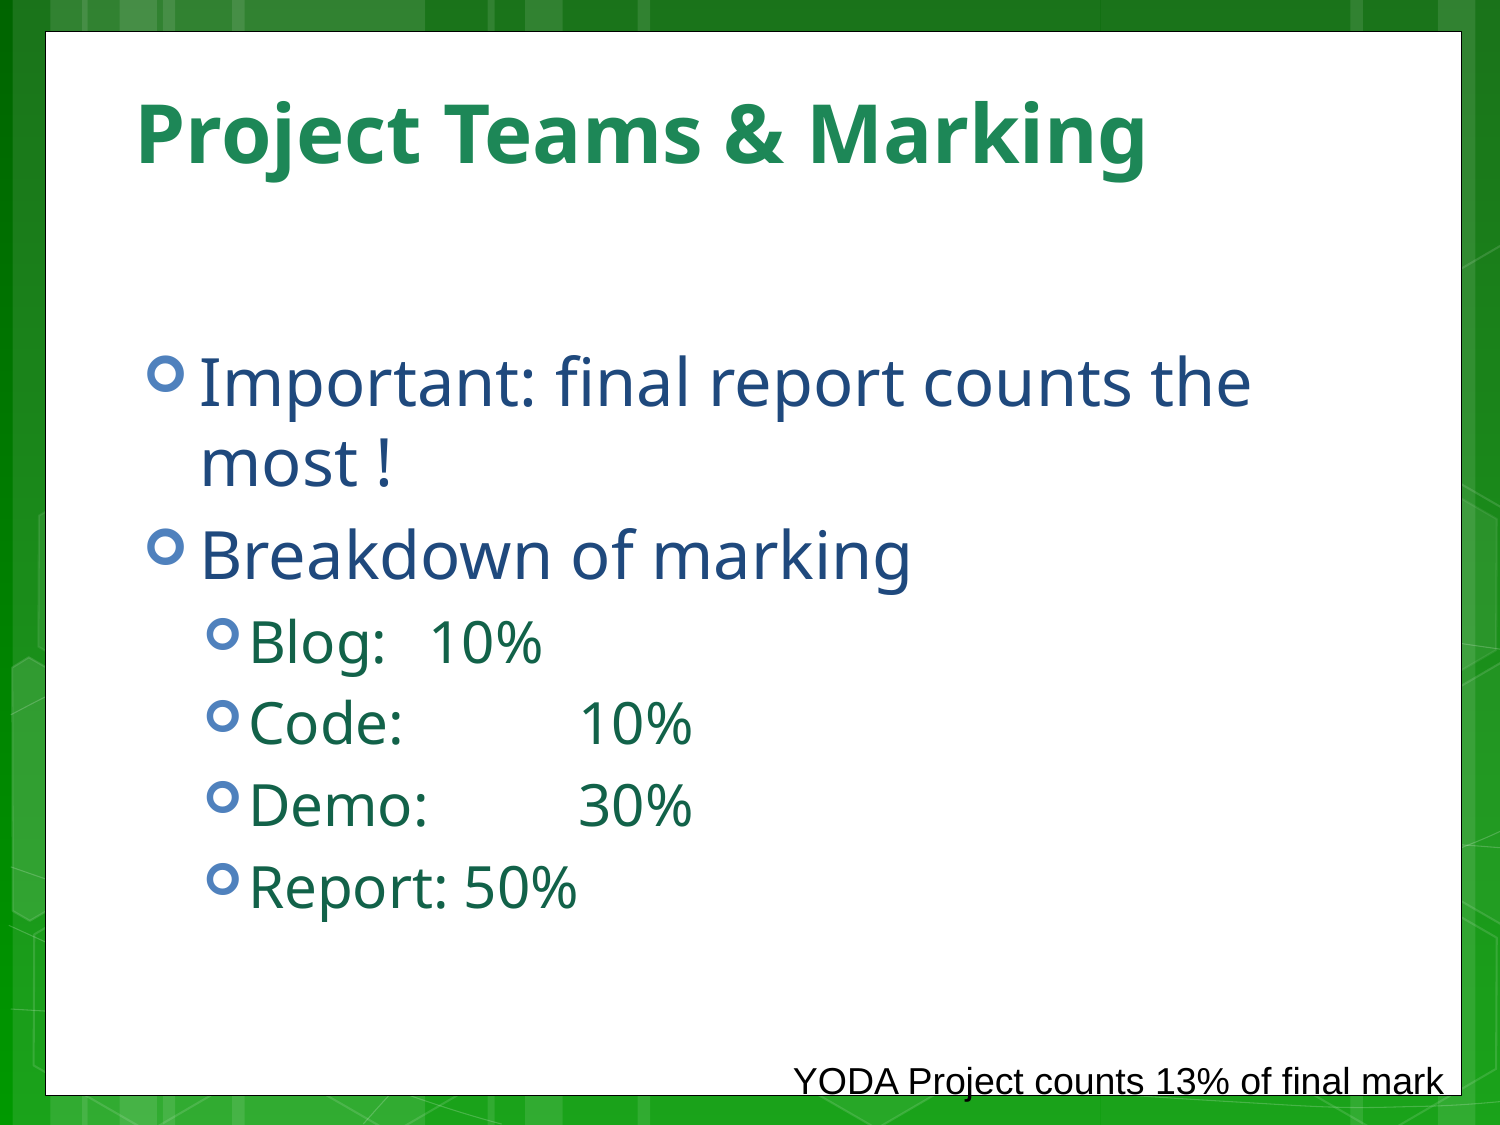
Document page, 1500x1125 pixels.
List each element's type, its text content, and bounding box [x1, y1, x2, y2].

title Project Teams & Marking [119, 73, 1383, 188]
text_box YODA Project counts 13% of final mark [778, 1049, 1460, 1110]
list Important: final report counts the most ! Breakdown of marking Blog: 10% Code: 10% Demo: 30% Report: 50% [128, 332, 1442, 929]
